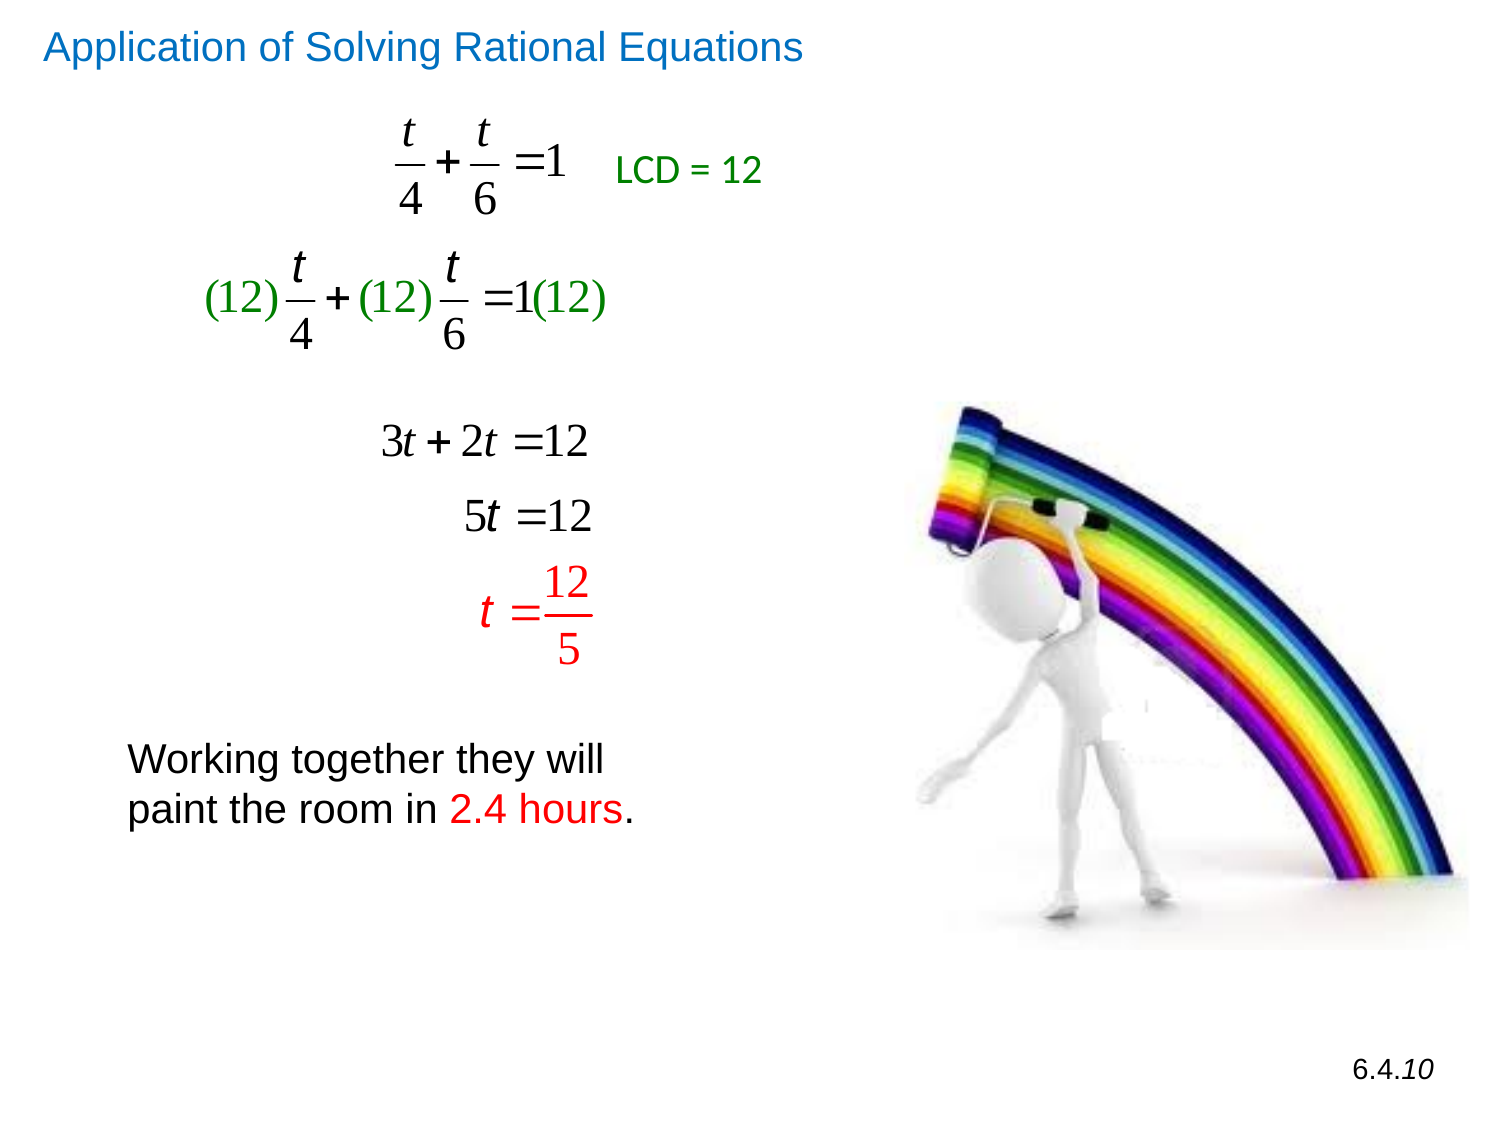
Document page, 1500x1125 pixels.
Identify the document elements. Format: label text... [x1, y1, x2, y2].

text_box Working together they will paint the room in 2.4 hours. [112, 724, 713, 840]
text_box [197, 237, 617, 361]
text_box Application of Solving Rational Equations [28, 12, 820, 78]
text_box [374, 412, 597, 469]
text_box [387, 99, 570, 223]
text_box LCD = 12 [600, 124, 778, 200]
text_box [473, 551, 601, 676]
text_box 6.4.10 [1337, 1043, 1449, 1093]
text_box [457, 487, 601, 544]
picture [904, 387, 1500, 951]
